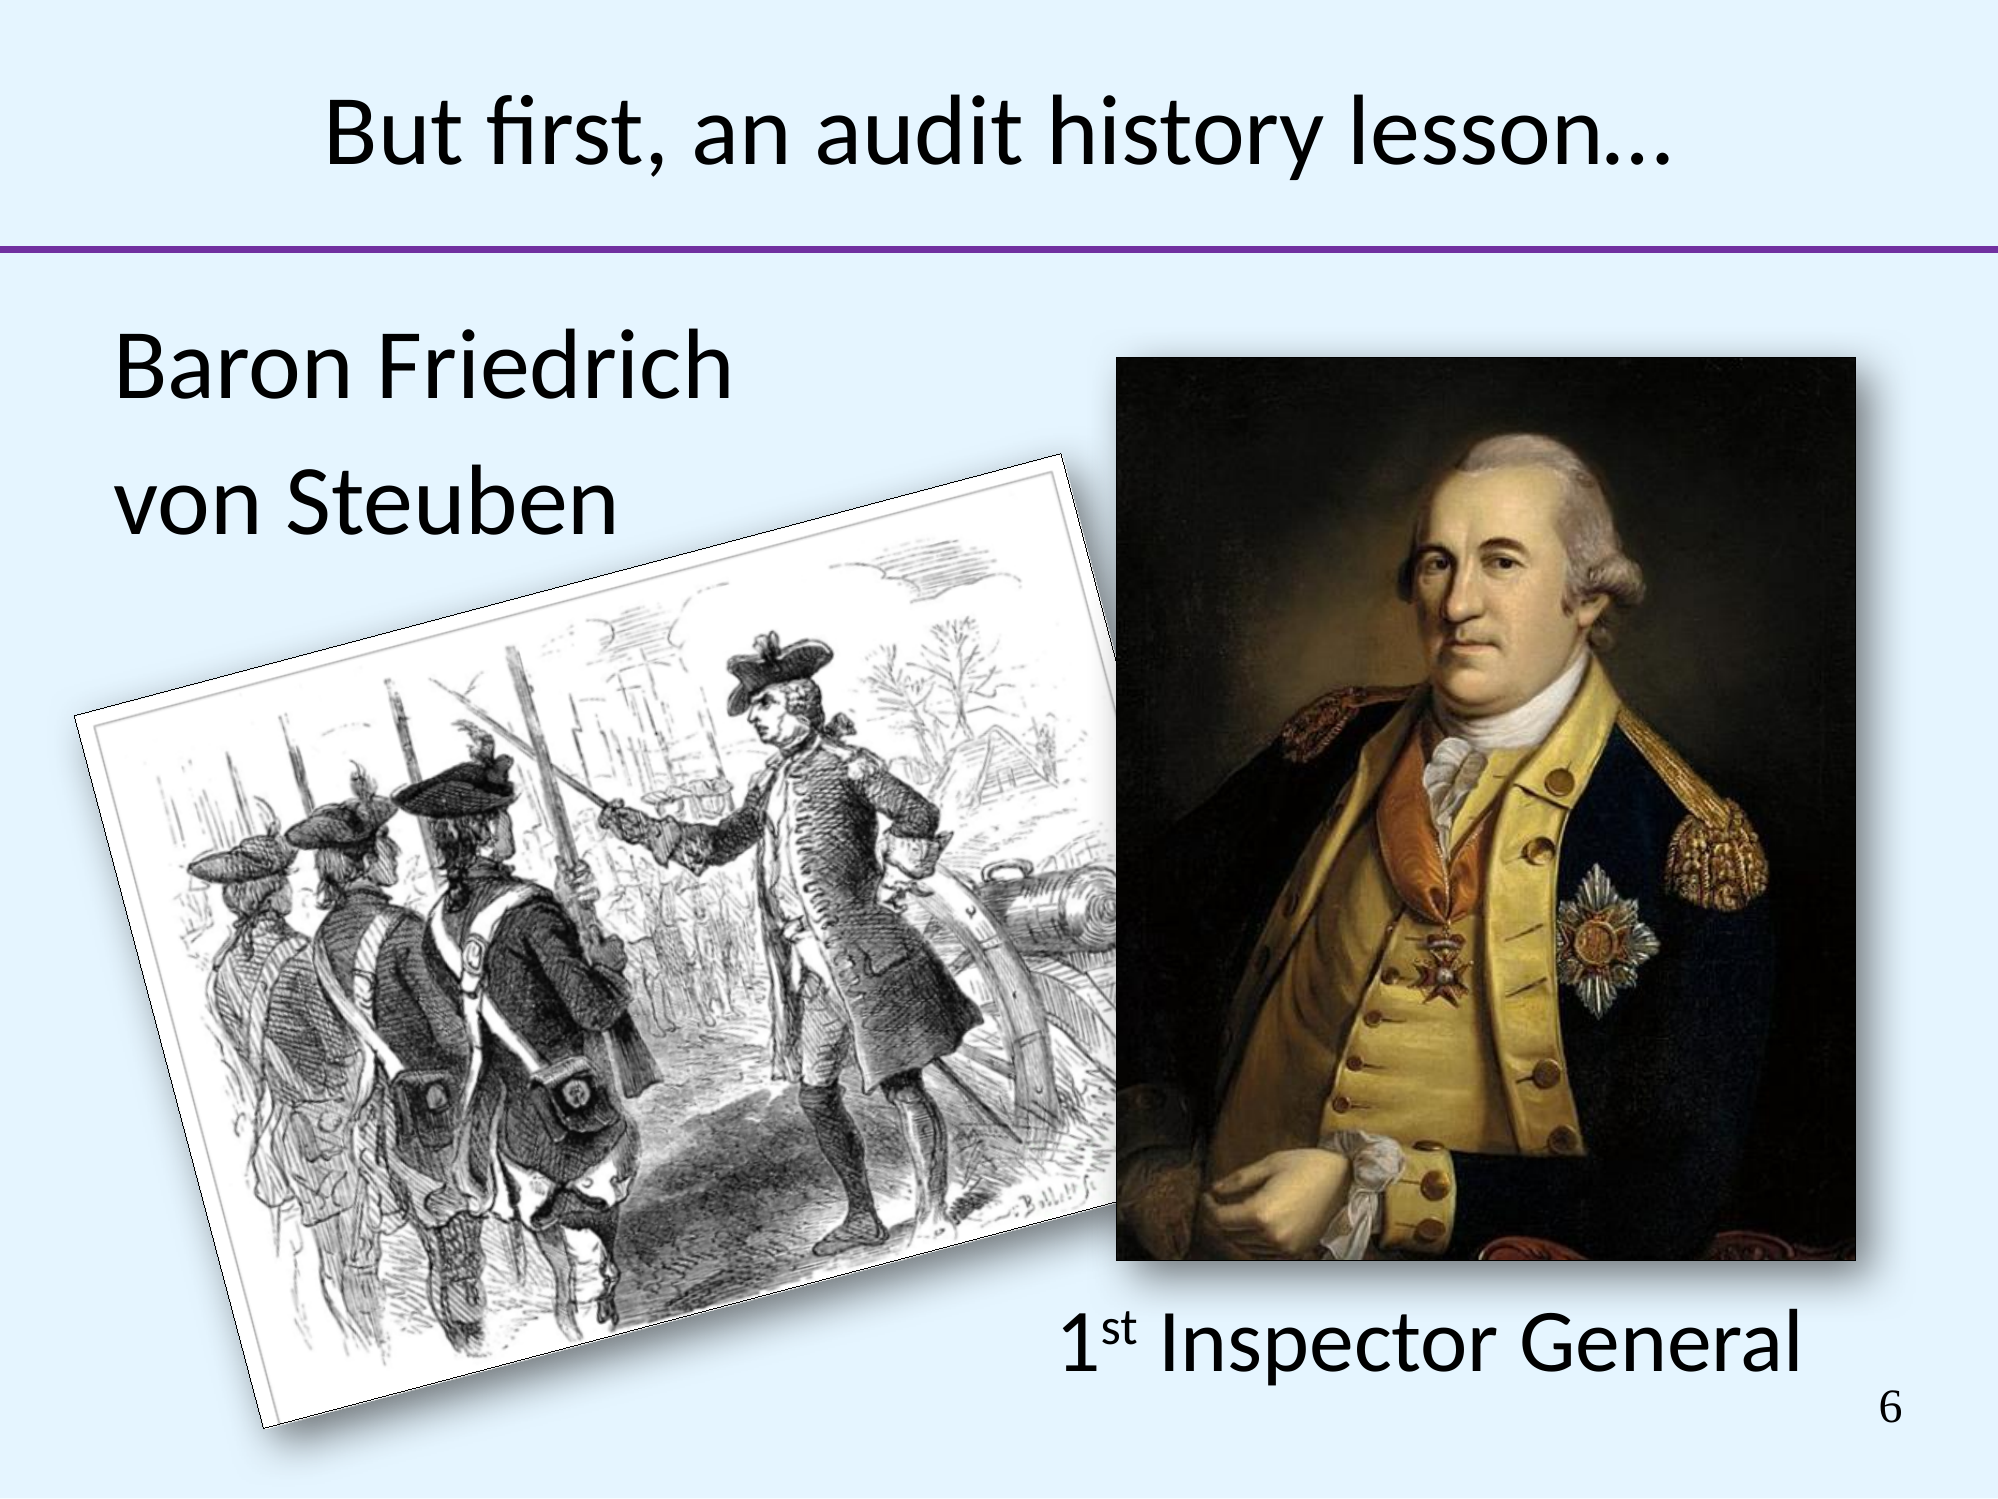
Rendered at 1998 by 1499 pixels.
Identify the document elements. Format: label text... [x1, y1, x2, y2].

picture [76, 357, 1856, 1427]
text_box But first, an audit history lesson… [0, 0, 1998, 249]
text_box Baron Friedrich von Steuben [93, 288, 892, 565]
slide_number 6 [1833, 1346, 1948, 1460]
text_box 1st Inspector General [1035, 1271, 1905, 1400]
